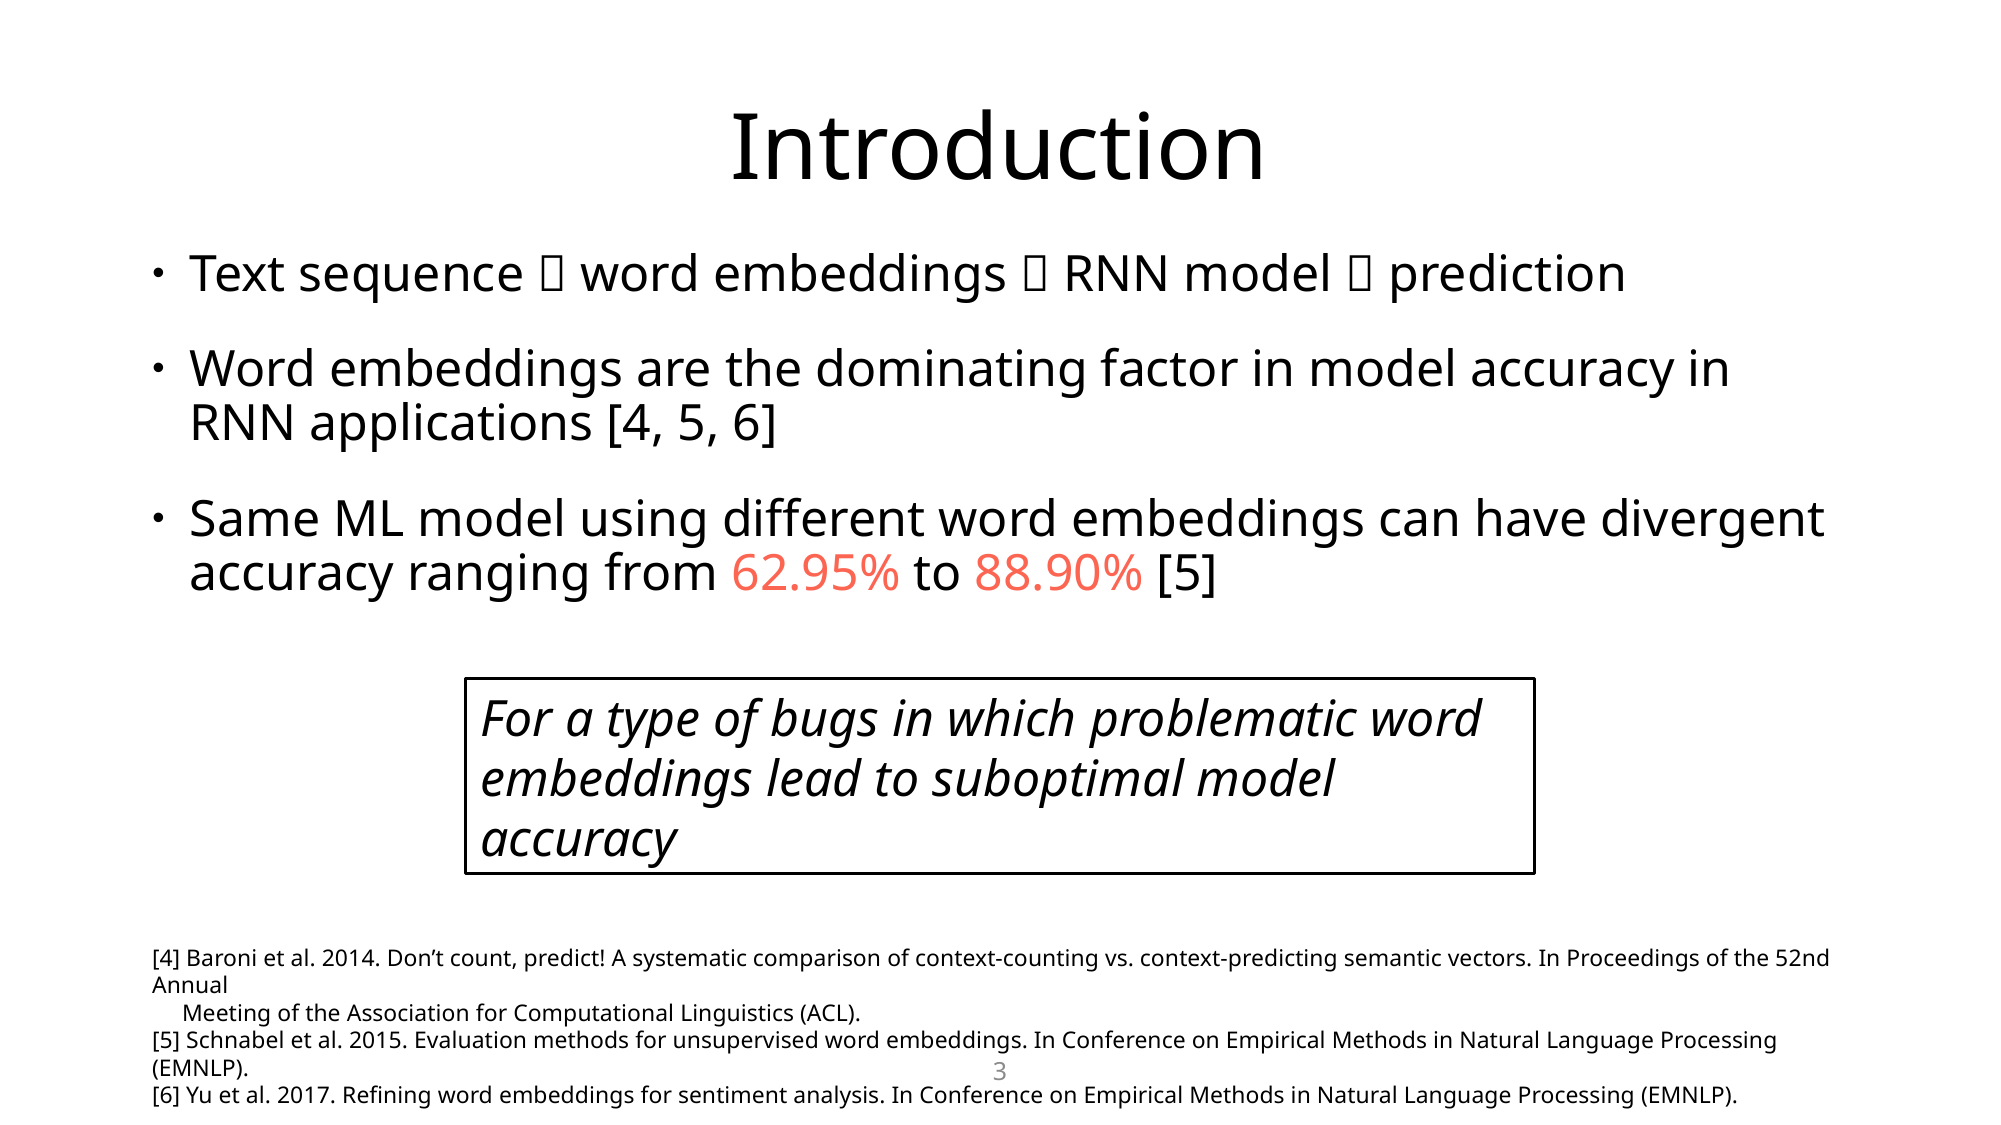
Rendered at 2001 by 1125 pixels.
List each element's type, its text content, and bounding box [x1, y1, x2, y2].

slide_number 3 [774, 1042, 1225, 1103]
list Text sequence  word embeddings  RNN model  prediction Word embeddings are the dominating factor in model accuracy in RNN applications [4, 5, 6] Same ML model using different word embeddings can have divergent accuracy ranging from 62.95% to 88.90% [5] [137, 240, 1863, 935]
text_box [4] Baroni et al. 2014. Don’t count, predict! A systematic comparison of context-counting vs. context-predicting semantic vectors. In Proceedings of the 52nd Annual Meeting of the Association for Computational Linguistics (ACL). [5] Schnabel et al. 2015. Evaluation methods for unsupervised word embeddings. In Conference on Empirical Methods in Natural Language Processing (EMNLP). [6] Yu et al. 2017. Refining word embeddings for sentiment analysis. In Conference on Empirical Methods in Natural Language Processing (EMNLP). [137, 935, 1863, 1116]
text_box For a type of bugs in which problematic word embeddings lead to suboptimal model accuracy [465, 678, 1535, 874]
title Introduction [137, 59, 1863, 240]
